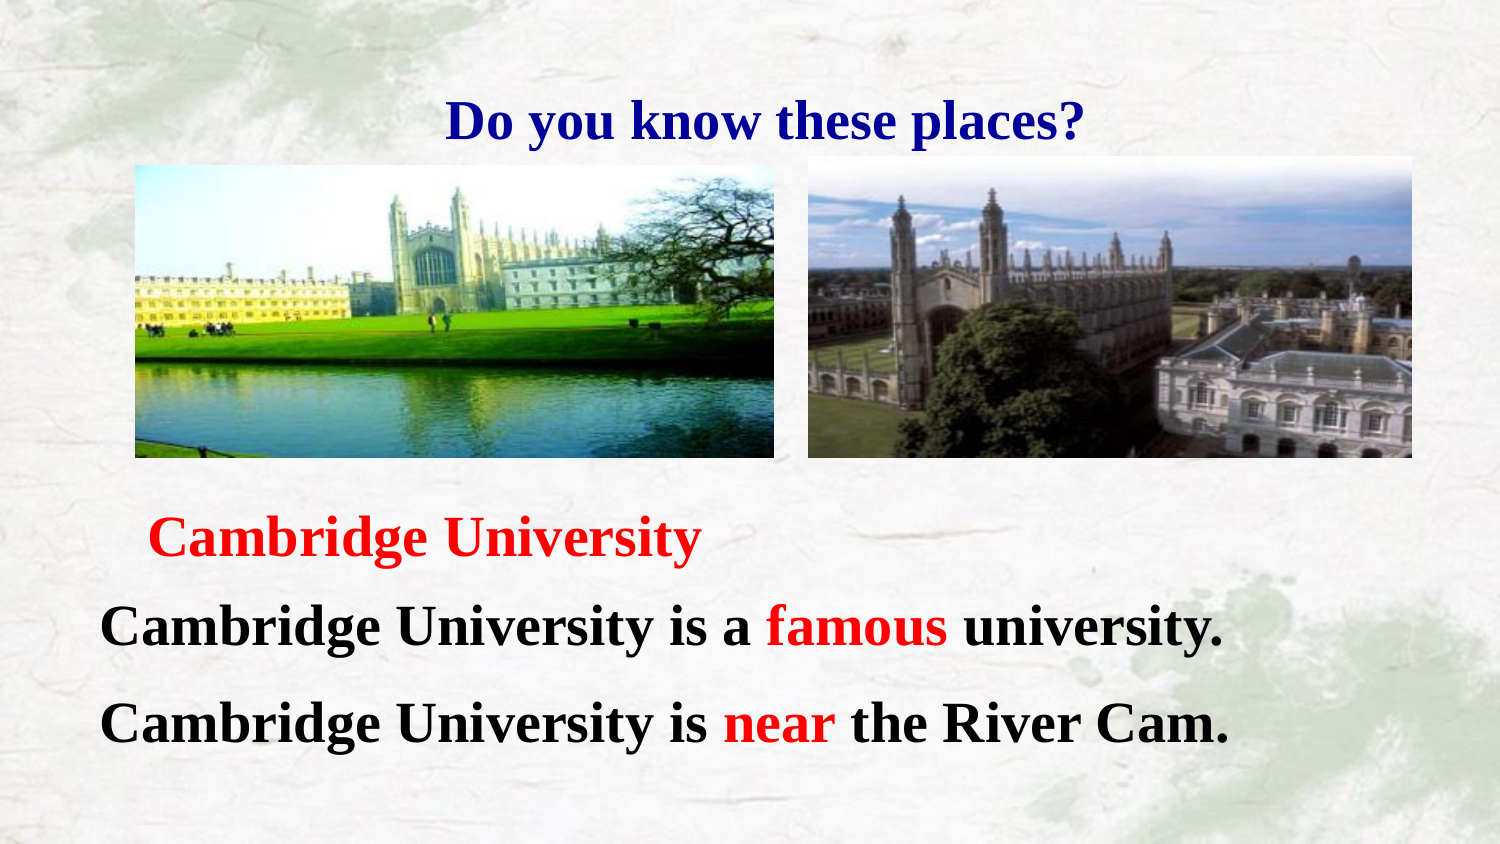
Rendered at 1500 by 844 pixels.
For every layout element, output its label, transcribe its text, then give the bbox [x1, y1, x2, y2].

picture [0, 0, 1500, 844]
text_box Cambridge University [135, 492, 821, 564]
text_box Cambridge University is a famous university. [88, 581, 1442, 653]
text_box Do you know these places? [303, 77, 1244, 157]
text_box Cambridge University is near the River Cam. [88, 678, 1406, 751]
